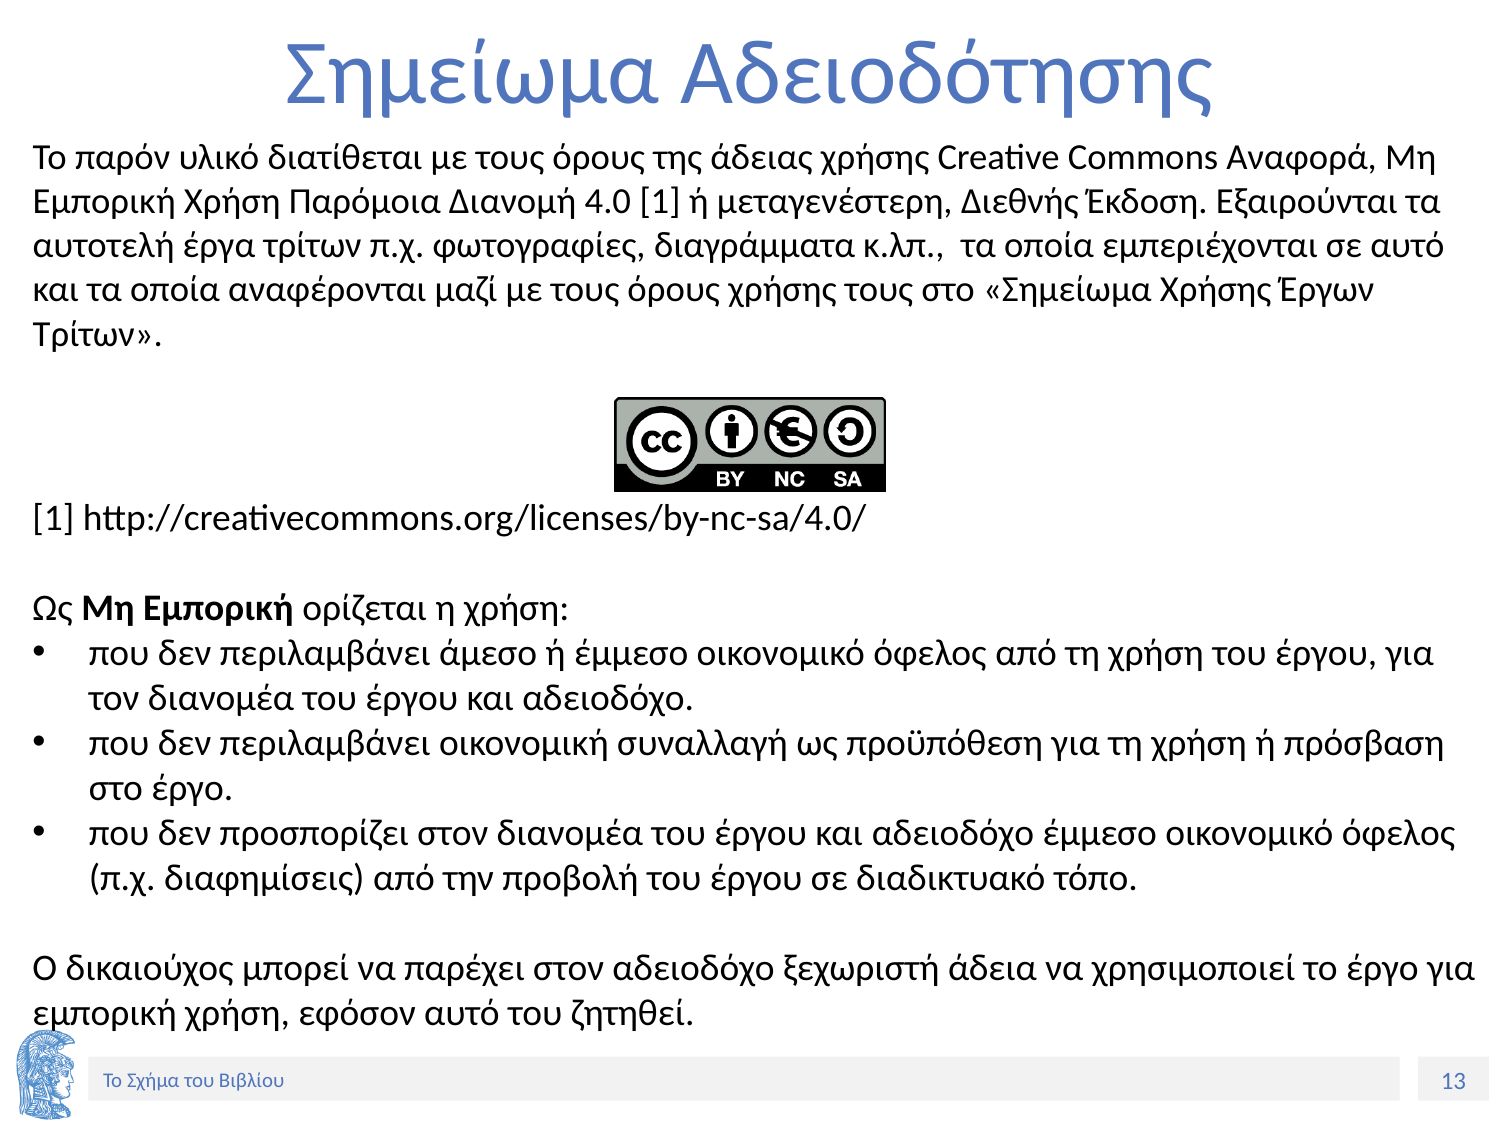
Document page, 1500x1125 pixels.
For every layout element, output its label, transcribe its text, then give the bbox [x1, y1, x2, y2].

picture [614, 396, 886, 492]
text_box [1] http://creativecommons.org/licenses/by-nc-sa/4.0/ Ως Μη Εμπορική ορίζεται η χρήση: που δεν περιλαμβάνει άμεσο ή έμμεσο οικονομικό όφελος από τη χρήση του έργου, για τον διανομέα του έργου και αδειοδόχο. που δεν περιλαμβάνει οικονομική συναλλαγή ως προϋπόθεση για τη χρήση ή πρόσβαση στο έργο. που δεν προσπορίζει στον διανομέα του έργου και αδειοδόχο έμμεσο οικονομικό όφελος (π.χ. διαφημίσεις) από την προβολή του έργου σε διαδικτυακό τόπο. Ο δικαιούχος μπορεί να παρέχει στον αδειοδόχο ξεχωριστή άδεια να χρησιμοποιεί το έργο για εμπορική χρήση, εφόσον αυτό του ζητηθεί. [17, 479, 1500, 1047]
title Σημείωμα Αδειοδότησης [75, 0, 1425, 125]
list Το παρόν υλικό διατίθεται με τους όρους της άδειας χρήσης Creative Commons Αναφορά, Μη Εμπορική Χρήση Παρόμοια Διανομή 4.0 [1] ή μεταγενέστερη, Διεθνής Έκδοση. Εξαιρούνται τα αυτοτελή έργα τρίτων π.χ. φωτογραφίες, διαγράμματα κ.λπ., τα οποία εμπεριέχονται σε αυτό και τα οποία αναφέρονται μαζί με τους όρους χρήσης τους στο «Σημείωμα Χρήσης Έργων Τρίτων». [17, 125, 1483, 362]
picture [9, 1026, 81, 1120]
